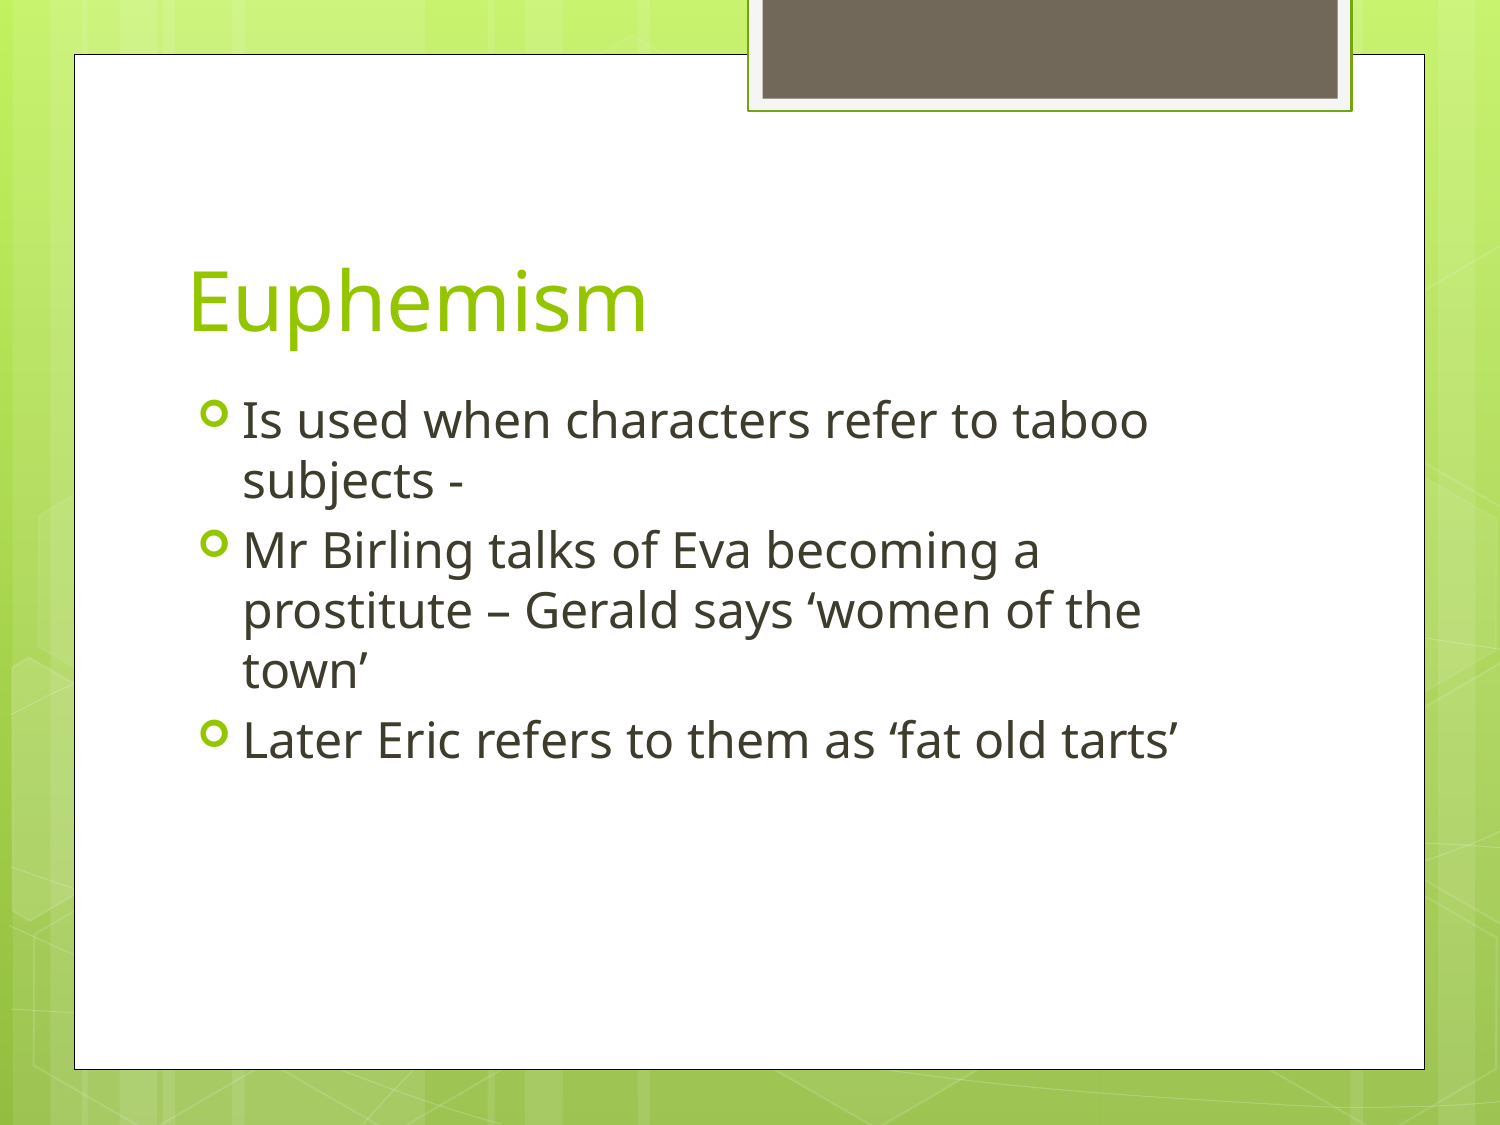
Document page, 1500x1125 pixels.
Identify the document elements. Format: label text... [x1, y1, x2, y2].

list Is used when characters refer to taboo subjects - Mr Birling talks of Eva becoming a prostitute – Gerald says ‘women of the town’ Later Eric refers to them as ‘fat old tarts’ [171, 381, 1283, 957]
title Euphemism [171, 168, 1324, 357]
